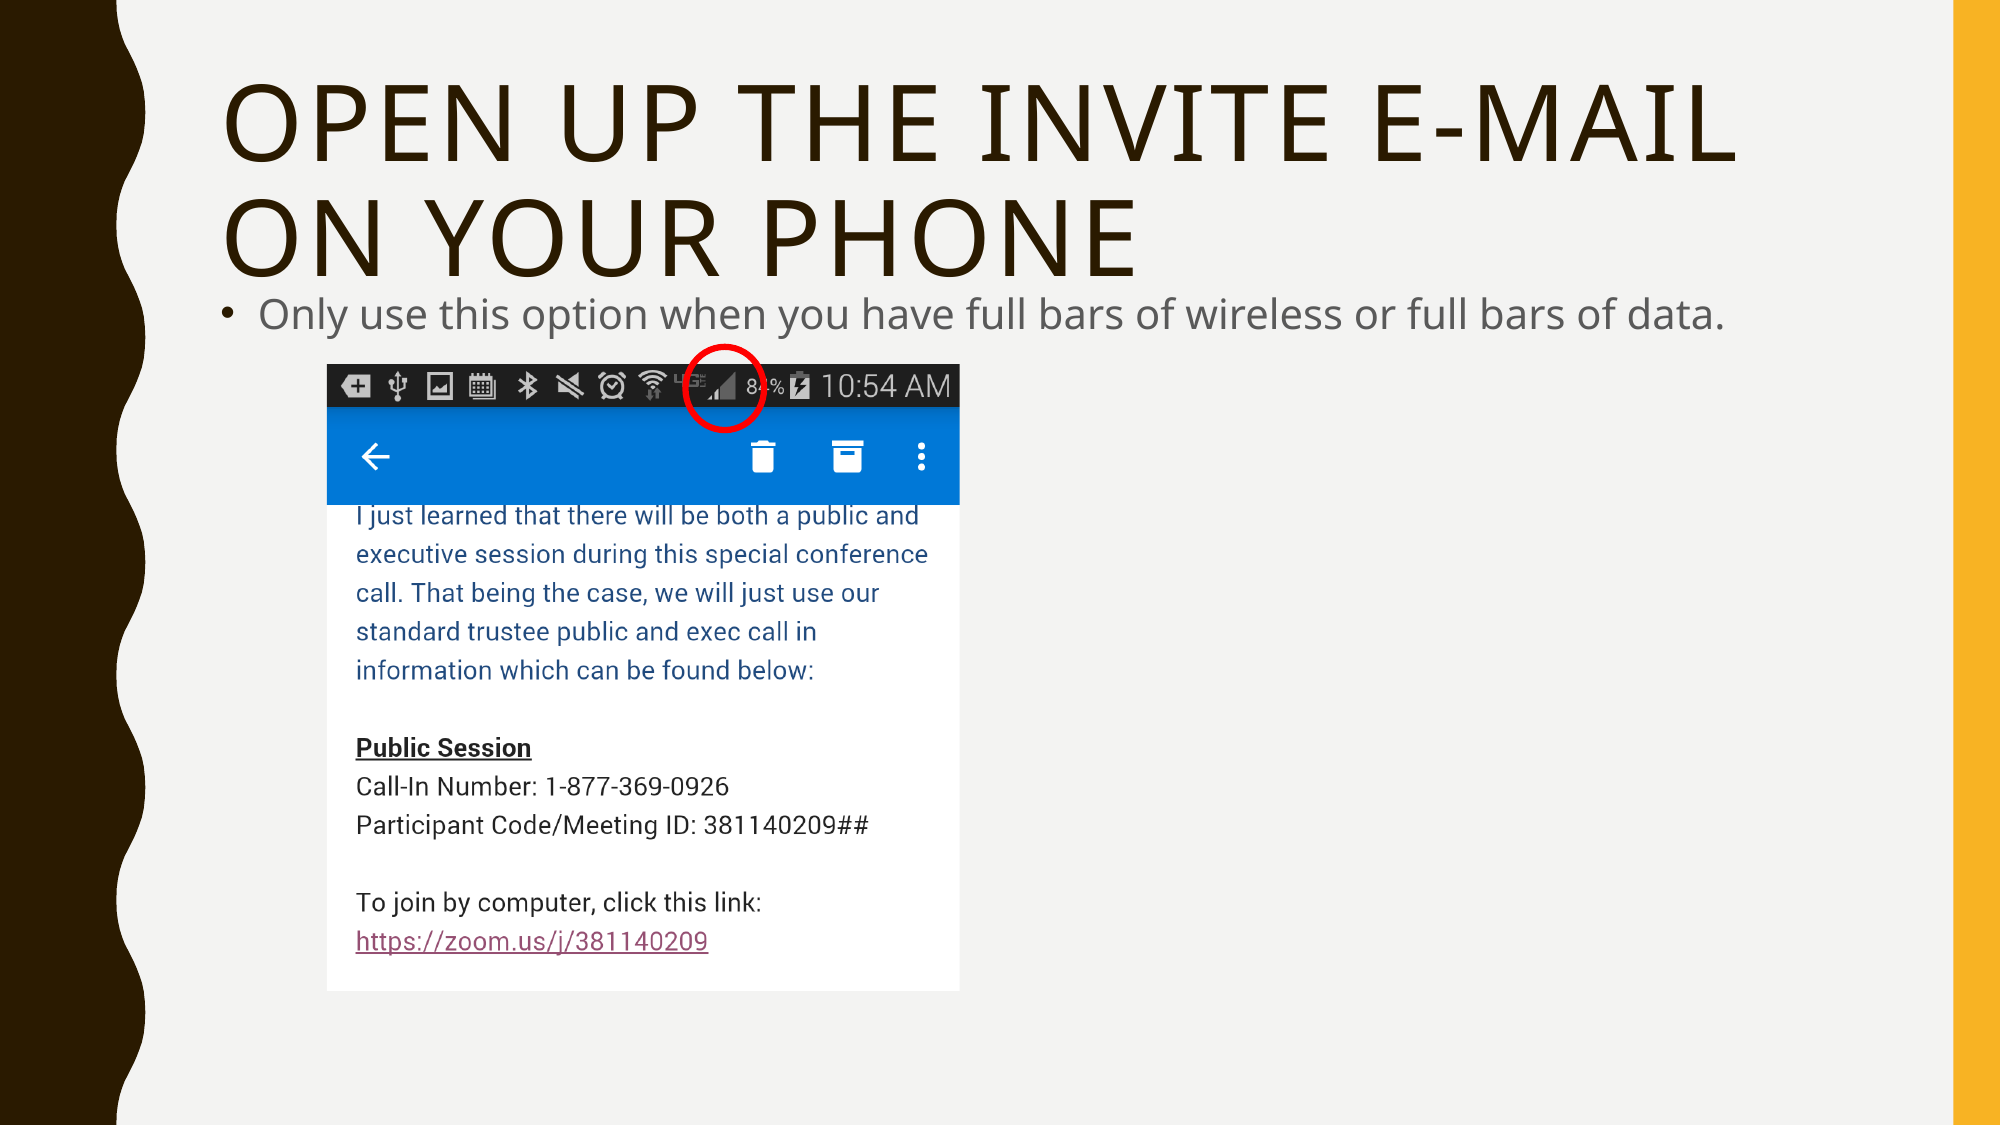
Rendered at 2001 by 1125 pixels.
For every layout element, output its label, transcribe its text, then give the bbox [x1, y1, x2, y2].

list Only use this option when you have full bars of wireless or full bars of data. [205, 275, 1875, 965]
text_box [692, 345, 758, 363]
title Open up the invite e-mail on your phone [205, 62, 1875, 275]
picture [326, 363, 960, 991]
